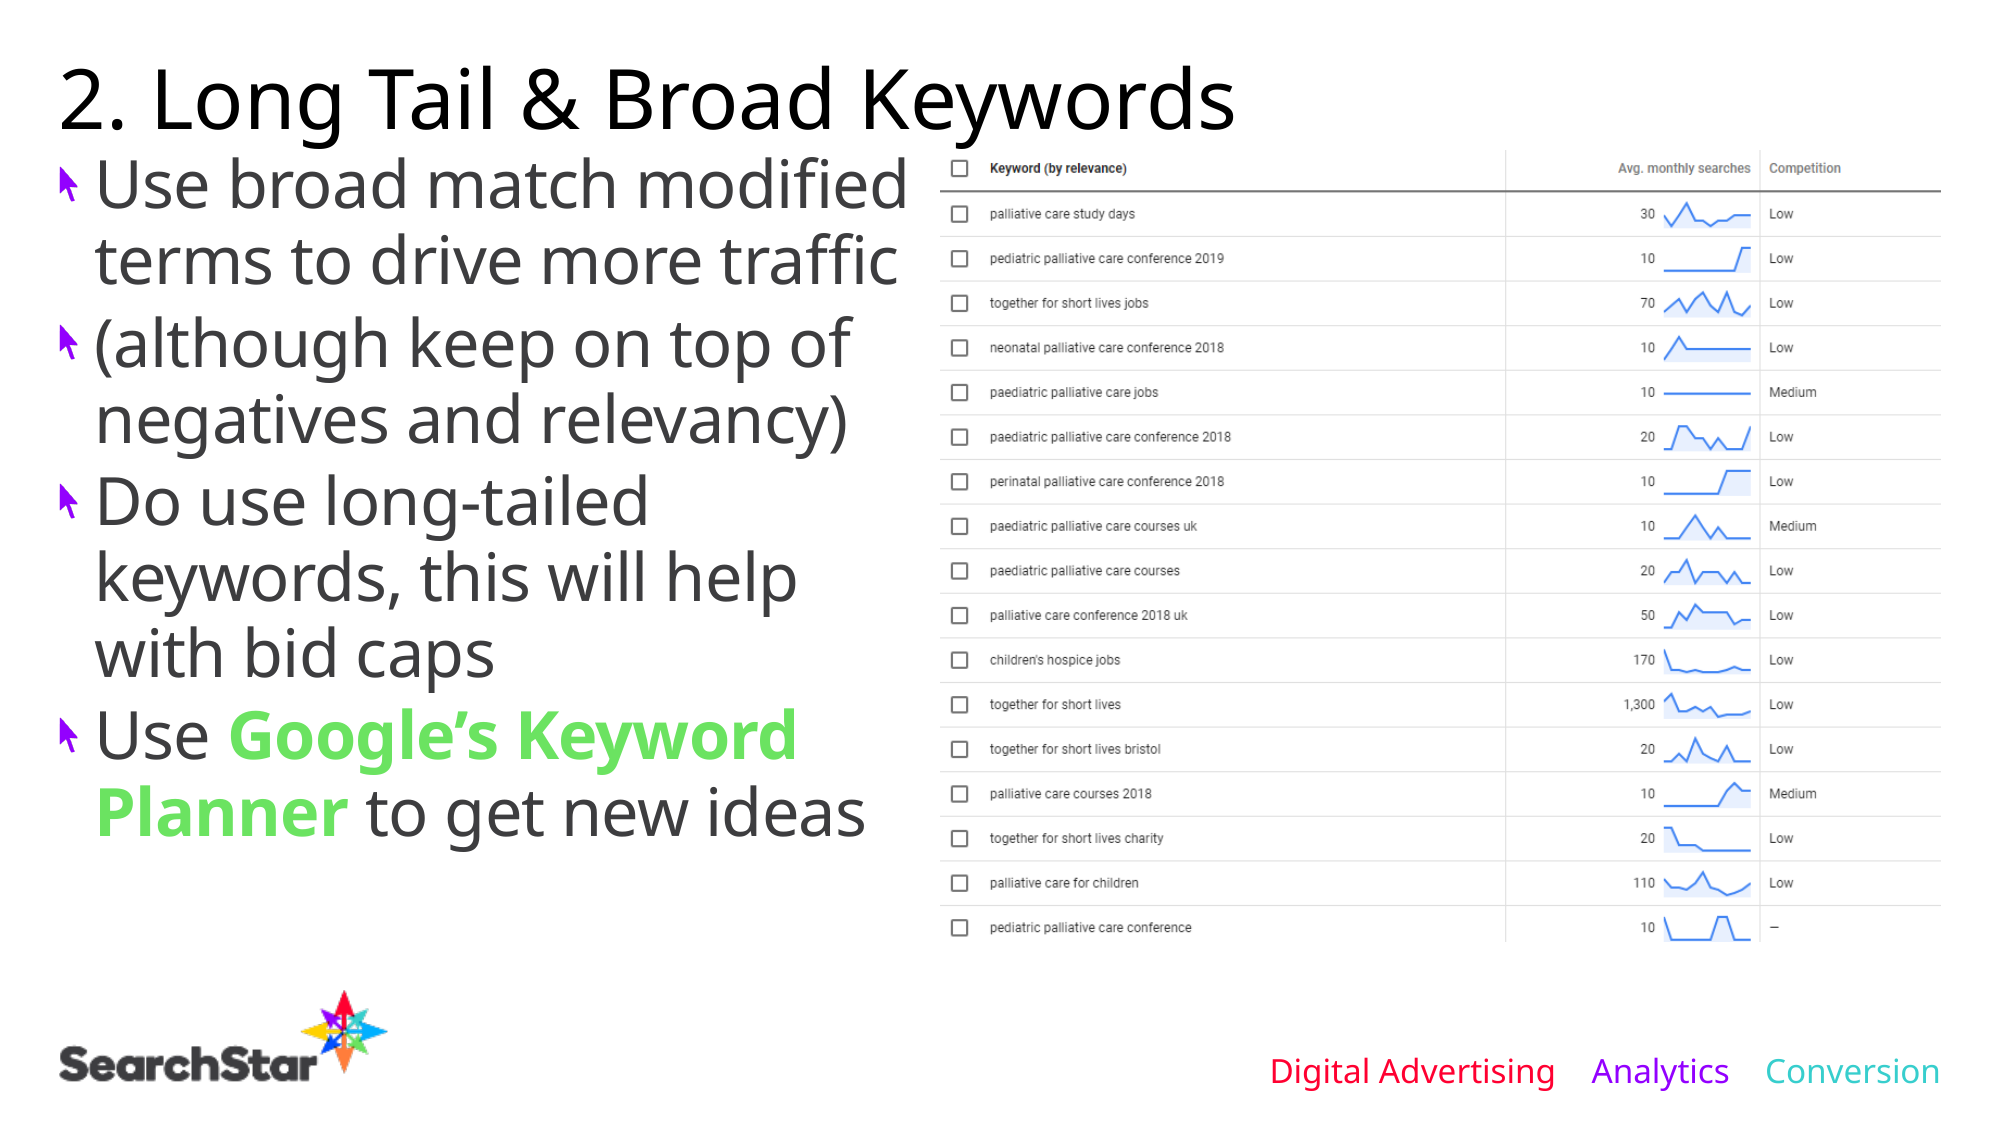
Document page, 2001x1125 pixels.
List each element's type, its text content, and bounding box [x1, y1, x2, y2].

list Use broad match modified terms to drive more traffic (although keep on top of negatives and relevancy) Do use long-tailed keywords, this will help with bid caps Use Google’s Keyword Planner to get new ideas [59, 147, 918, 951]
picture [59, 483, 78, 519]
title 2. Long Tail & Broad Keywords [59, 59, 1942, 151]
picture [59, 324, 78, 360]
picture [59, 166, 78, 202]
picture [940, 150, 1941, 942]
picture [59, 990, 389, 1083]
picture [59, 717, 78, 753]
